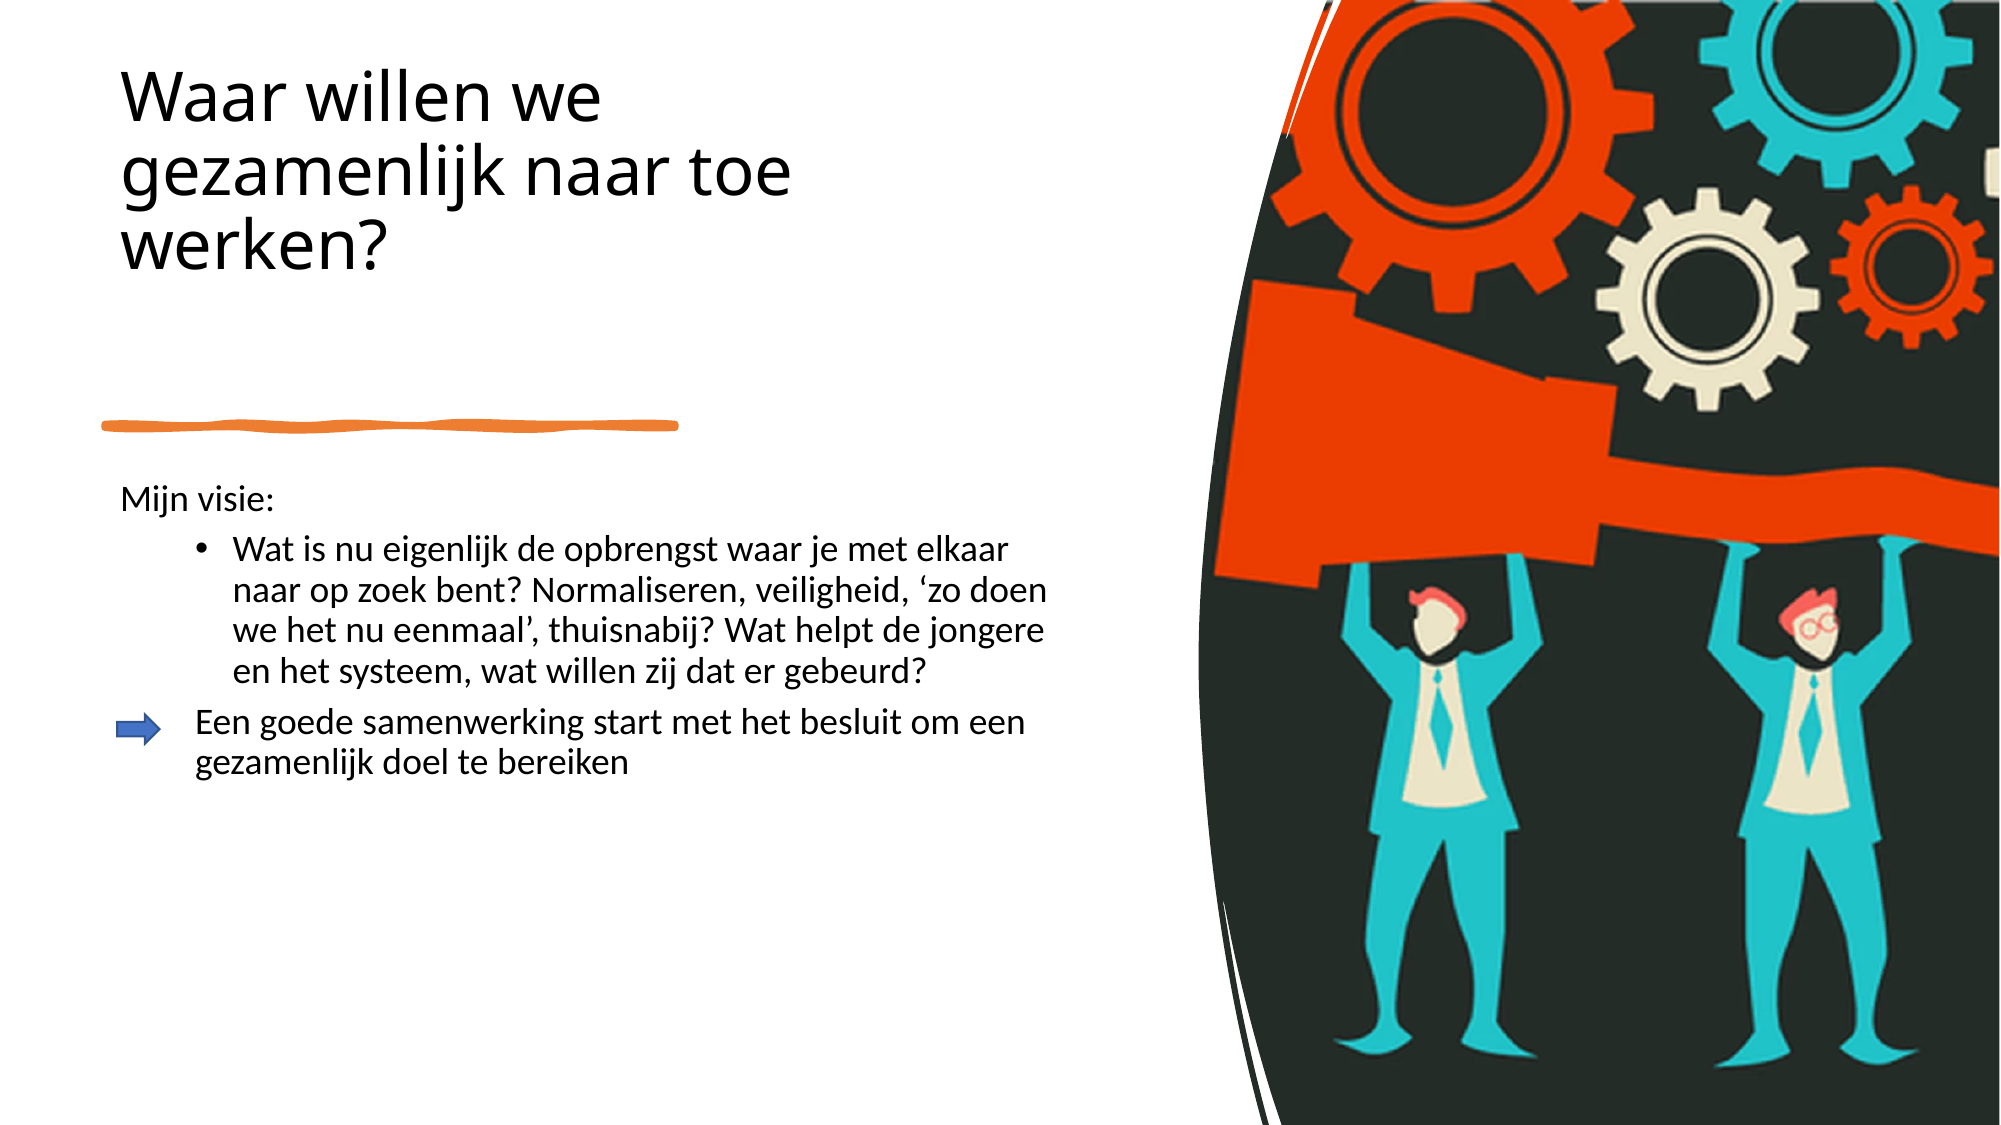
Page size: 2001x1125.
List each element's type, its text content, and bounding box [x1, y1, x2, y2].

title Waar willen we gezamenlijk naar toe werken? [105, 53, 822, 375]
text_box [103, 421, 676, 431]
text_box [116, 712, 161, 747]
picture [1198, 0, 2000, 1125]
list Mijn visie: Wat is nu eigenlijk de opbrengst waar je met elkaar naar op zoek bent? Normaliseren, veiligheid, ‘zo doen we het nu eenmaal’, thuisnabij? Wat helpt de jongere en het systeem, wat willen zij dat er gebeurd? Een goede samenwerking start met het besluit om een gezamenlijk doel te bereiken [105, 471, 1072, 1016]
text_box [0, 0, 1198, 1125]
